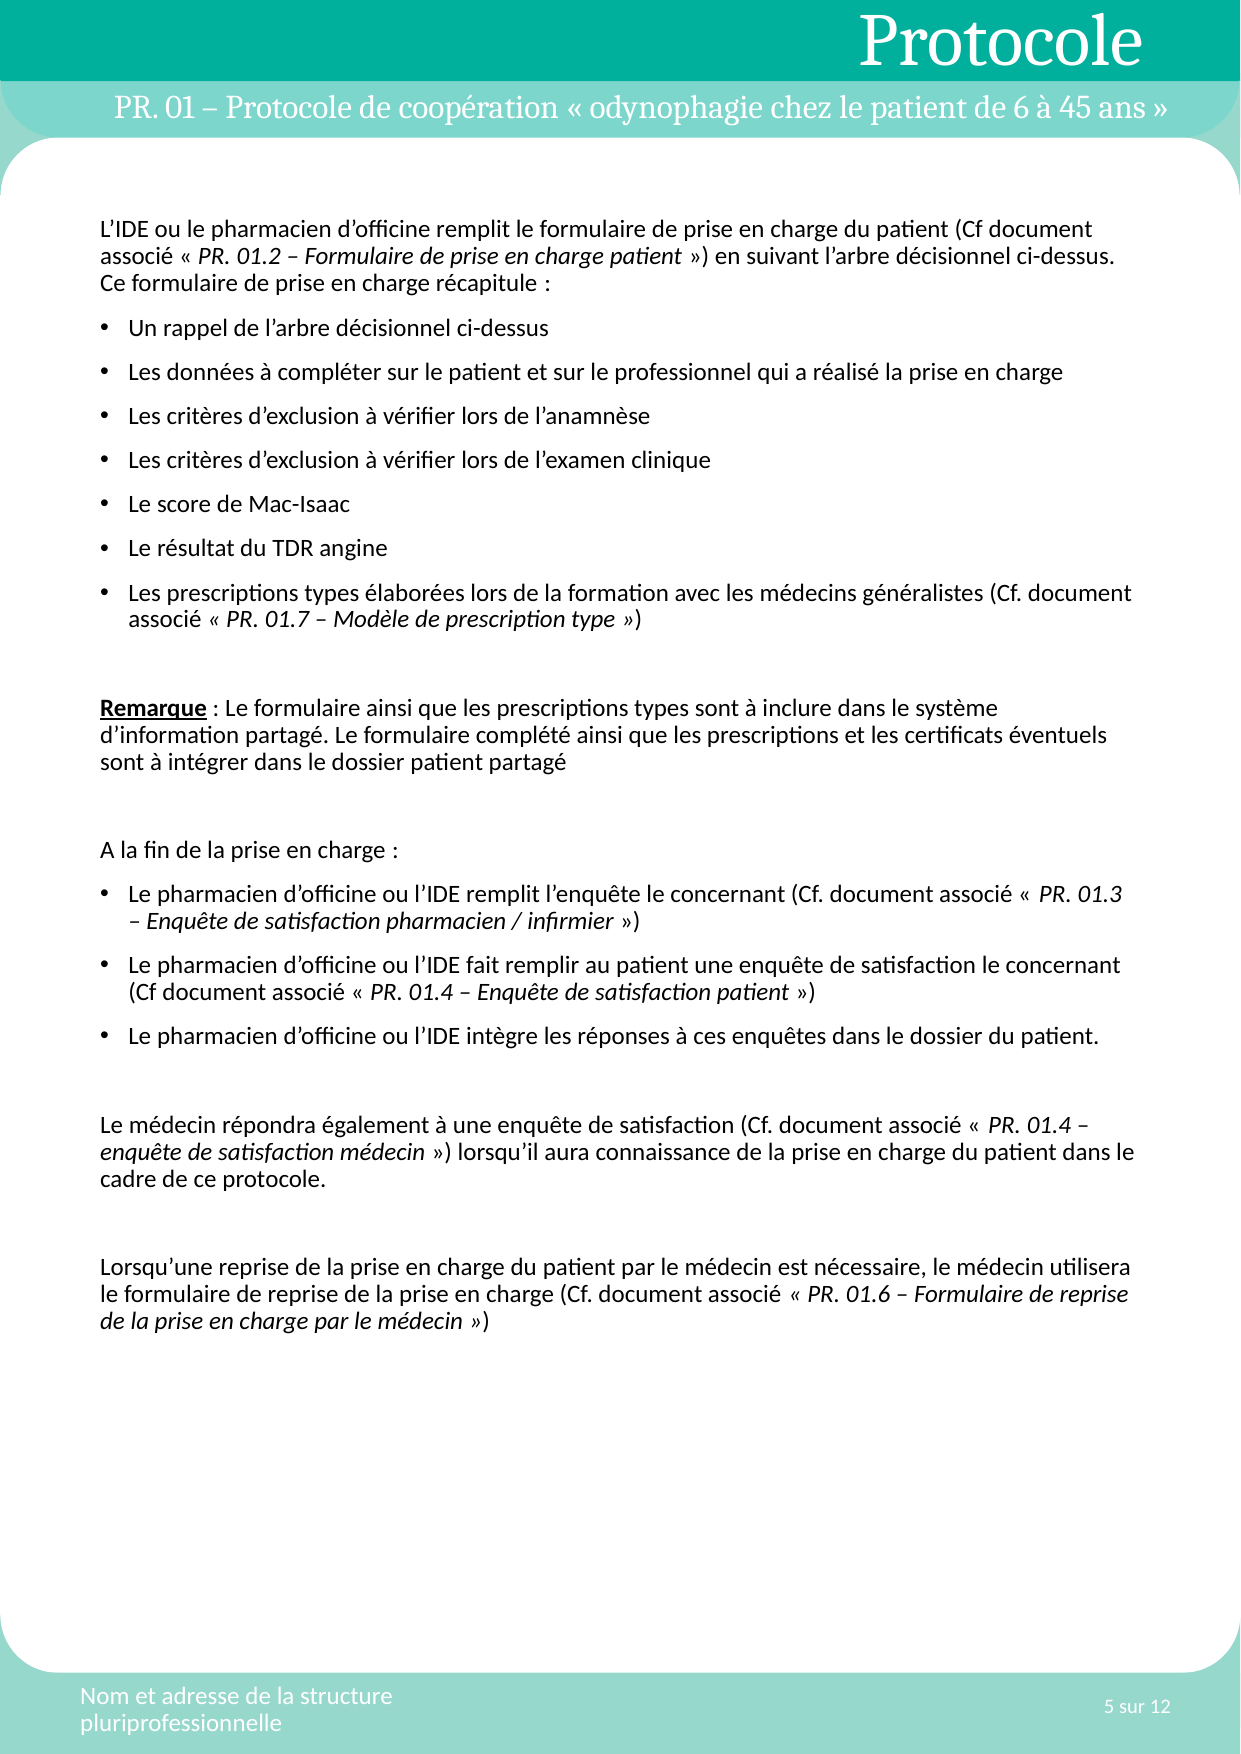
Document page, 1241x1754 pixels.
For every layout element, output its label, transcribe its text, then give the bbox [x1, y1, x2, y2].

slide_number 5 sur 12 [914, 1682, 1186, 1729]
list L’IDE ou le pharmacien d’officine remplit le formulaire de prise en charge du patient (Cf document associé « PR. 01.2 – Formulaire de prise en charge patient ») en suivant l’arbre décisionnel ci-dessus. Ce formulaire de prise en charge récapitule : Un rappel de l’arbre décisionnel ci-dessus Les données à compléter sur le patient et sur le professionnel qui a réalisé la prise en charge Les critères d’exclusion à vérifier lors de l’anamnèse Les critères d’exclusion à vérifier lors de l’examen clinique Le score de Mac-Isaac Le résultat du TDR angine Les prescriptions types élaborées lors de la formation avec les médecins généralistes (Cf. document associé « PR. 01.7 – Modèle de prescription type ») Remarque : Le formulaire ainsi que les prescriptions types sont à inclure dans le système d’information partagé. Le formulaire complété ainsi que les prescriptions et les certificats éventuels sont à intégrer dans le dossier patient partagé A la fin de la prise en charge : Le pharmacien d’officine ou l’IDE remplit l’enquête le concernant (Cf. document associé « PR. 01.3 – Enquête de satisfaction pharmacien / infirmier ») Le pharmacien d’officine ou l’IDE fait remplir au patient une enquête de satisfaction le concernant (Cf document associé « PR. 01.4 – Enquête de satisfaction patient ») Le pharmacien d’officine ou l’IDE intègre les réponses à ces enquêtes dans le dossier du patient. Le médecin répondra également à une enquête de satisfaction (Cf. document associé « PR. 01.4 – enquête de satisfaction médecin ») lorsqu’il aura connaissance de la prise en charge du patient dans le cadre de ce protocole. Lorsqu’une reprise de la prise en charge du patient par le médecin est nécessaire, le médecin utilisera le formulaire de reprise de la prise en charge (Cf. document associé « PR. 01.6 – Formulaire de reprise de la prise en charge par le médecin ») [85, 208, 1155, 1609]
text_box Nom et adresse de la structure pluriprofessionnelle [65, 1675, 471, 1748]
title PR. 01 – Protocole de coopération « odynophagie chez le patient de 6 à 45 ans » [0, 78, 1186, 138]
